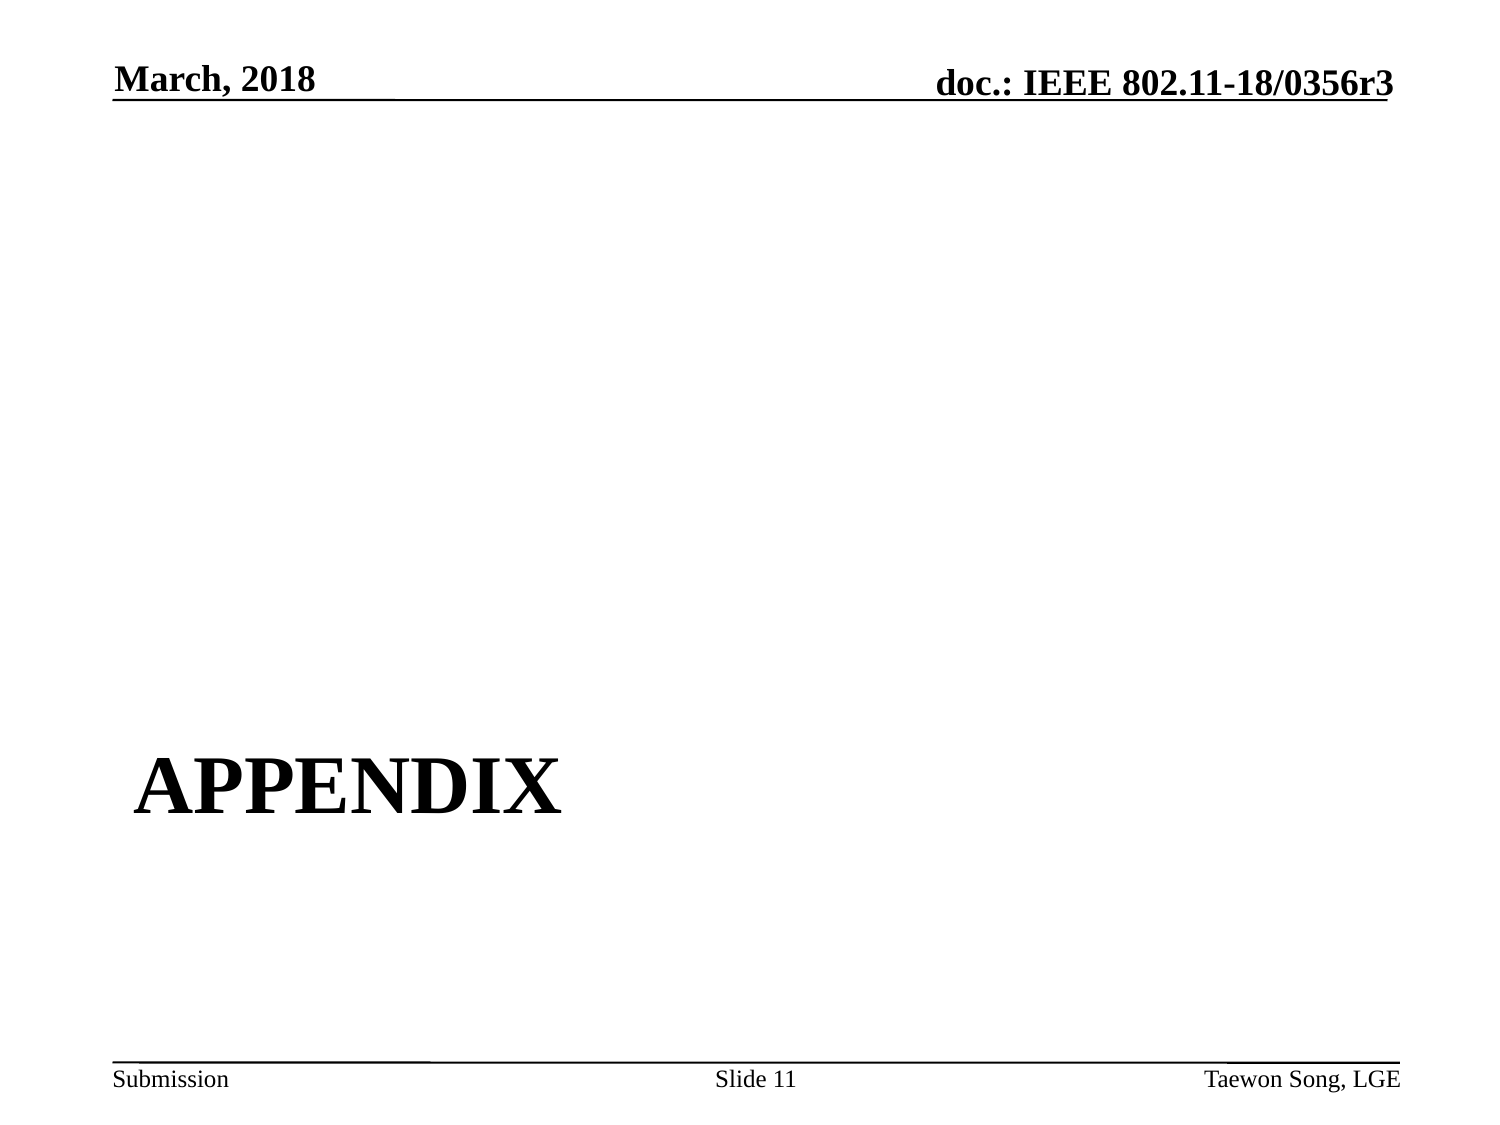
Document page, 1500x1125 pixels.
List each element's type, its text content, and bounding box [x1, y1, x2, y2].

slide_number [114, 54, 423, 100]
slide_number Slide 11 [712, 1061, 800, 1123]
footer Taewon Song, LGE [878, 1061, 1402, 1093]
title Appendix [118, 722, 1394, 947]
